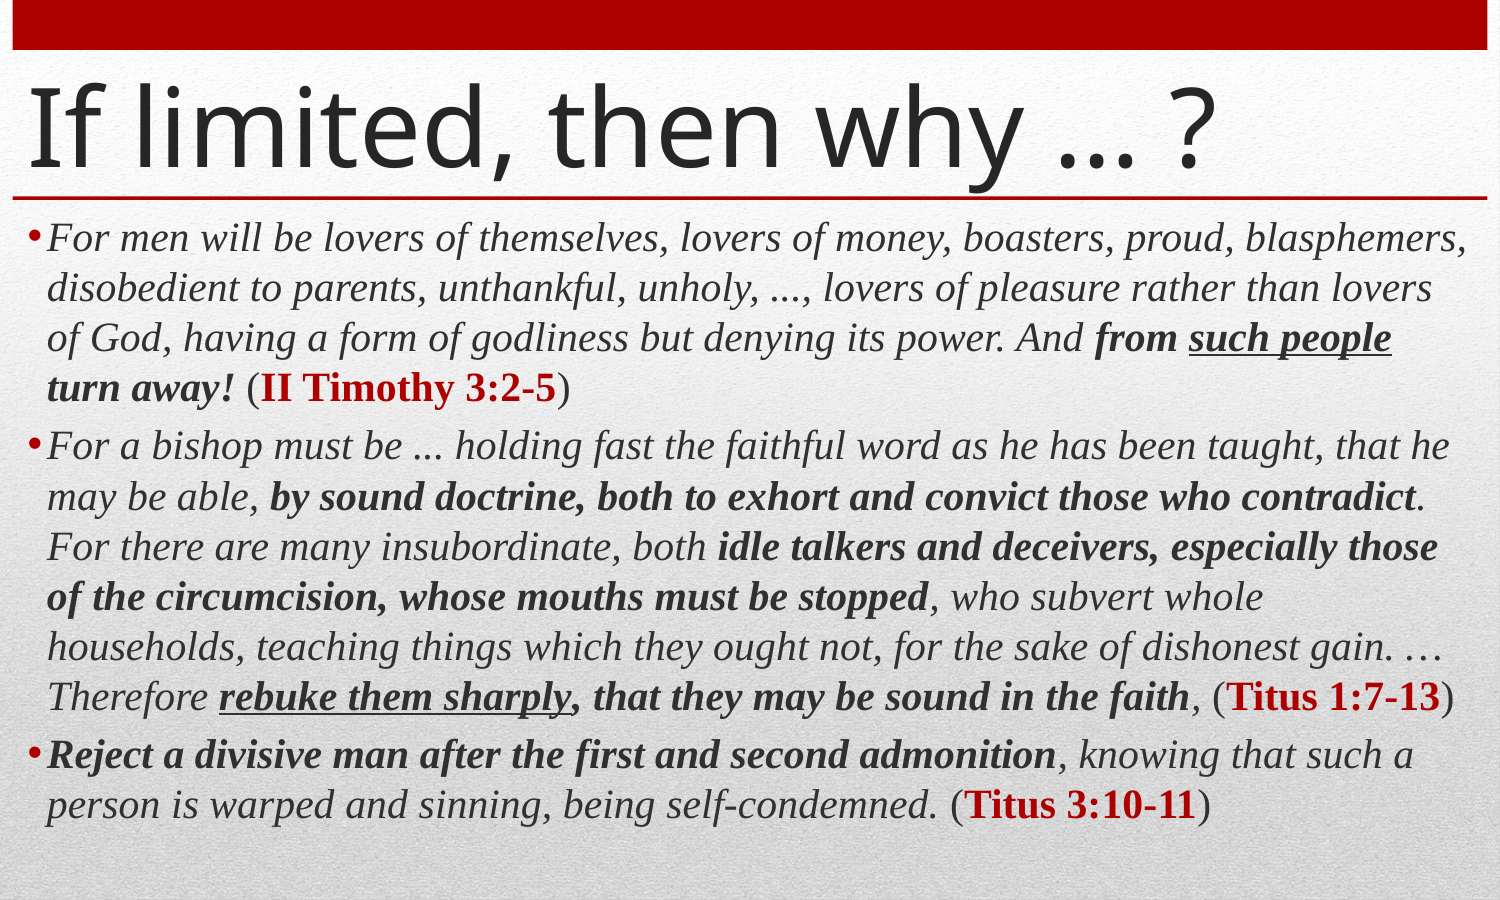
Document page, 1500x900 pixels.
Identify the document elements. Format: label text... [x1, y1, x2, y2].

title If limited, then why … ? [12, 50, 1488, 198]
list For men will be lovers of themselves, lovers of money, boasters, proud, blasphemers, disobedient to parents, unthankful, unholy, ..., lovers of pleasure rather than lovers of God, having a form of godliness but denying its power. And from such people turn away! (II Timothy 3:2-5) For a bishop must be ... holding fast the faithful word as he has been taught, that he may be able, by sound doctrine, both to exhort and convict those who contradict. For there are many insubordinate, both idle talkers and deceivers, especially those of the circumcision, whose mouths must be stopped, who subvert whole households, teaching things which they ought not, for the sake of dishonest gain. … Therefore rebuke them sharply, that they may be sound in the faith, (Titus 1:7-13) Reject a divisive man after the first and second admonition, knowing that such a person is warped and sinning, being self-condemned. (Titus 3:10-11) [12, 202, 1488, 888]
